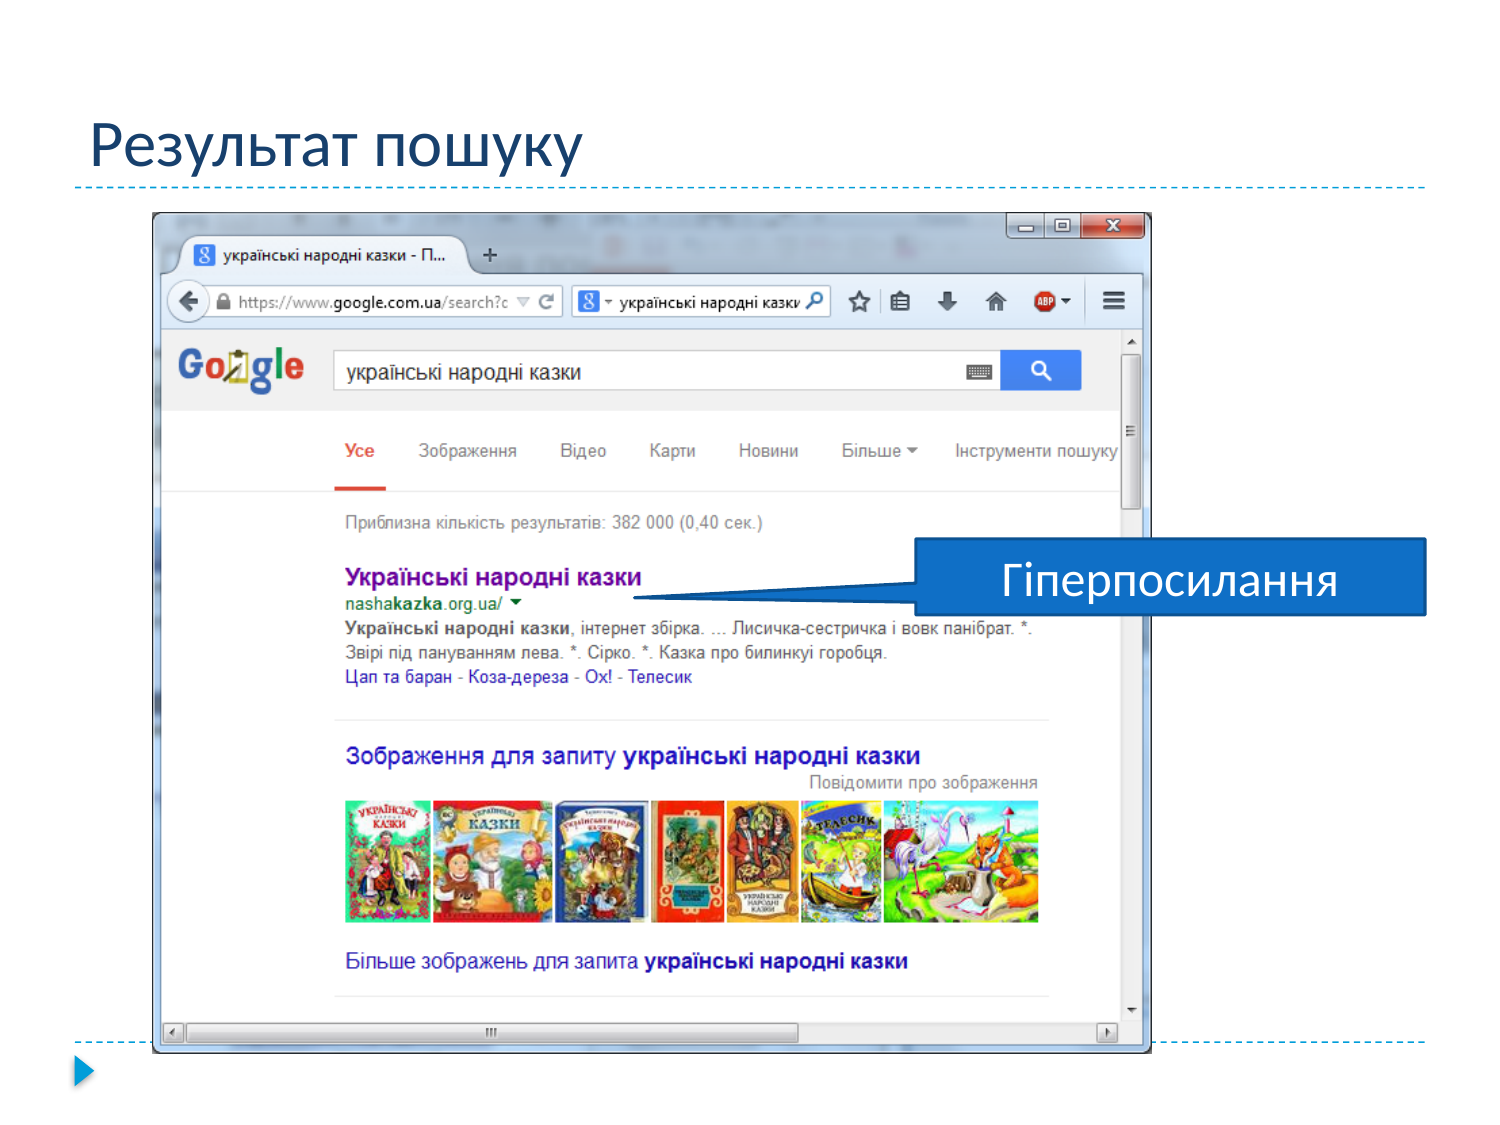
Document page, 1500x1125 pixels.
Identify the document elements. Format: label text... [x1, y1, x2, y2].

text_box Гіперпосилання [1158, 537, 1427, 617]
title Результат пошуку [75, 24, 1425, 188]
picture [152, 212, 1152, 1054]
